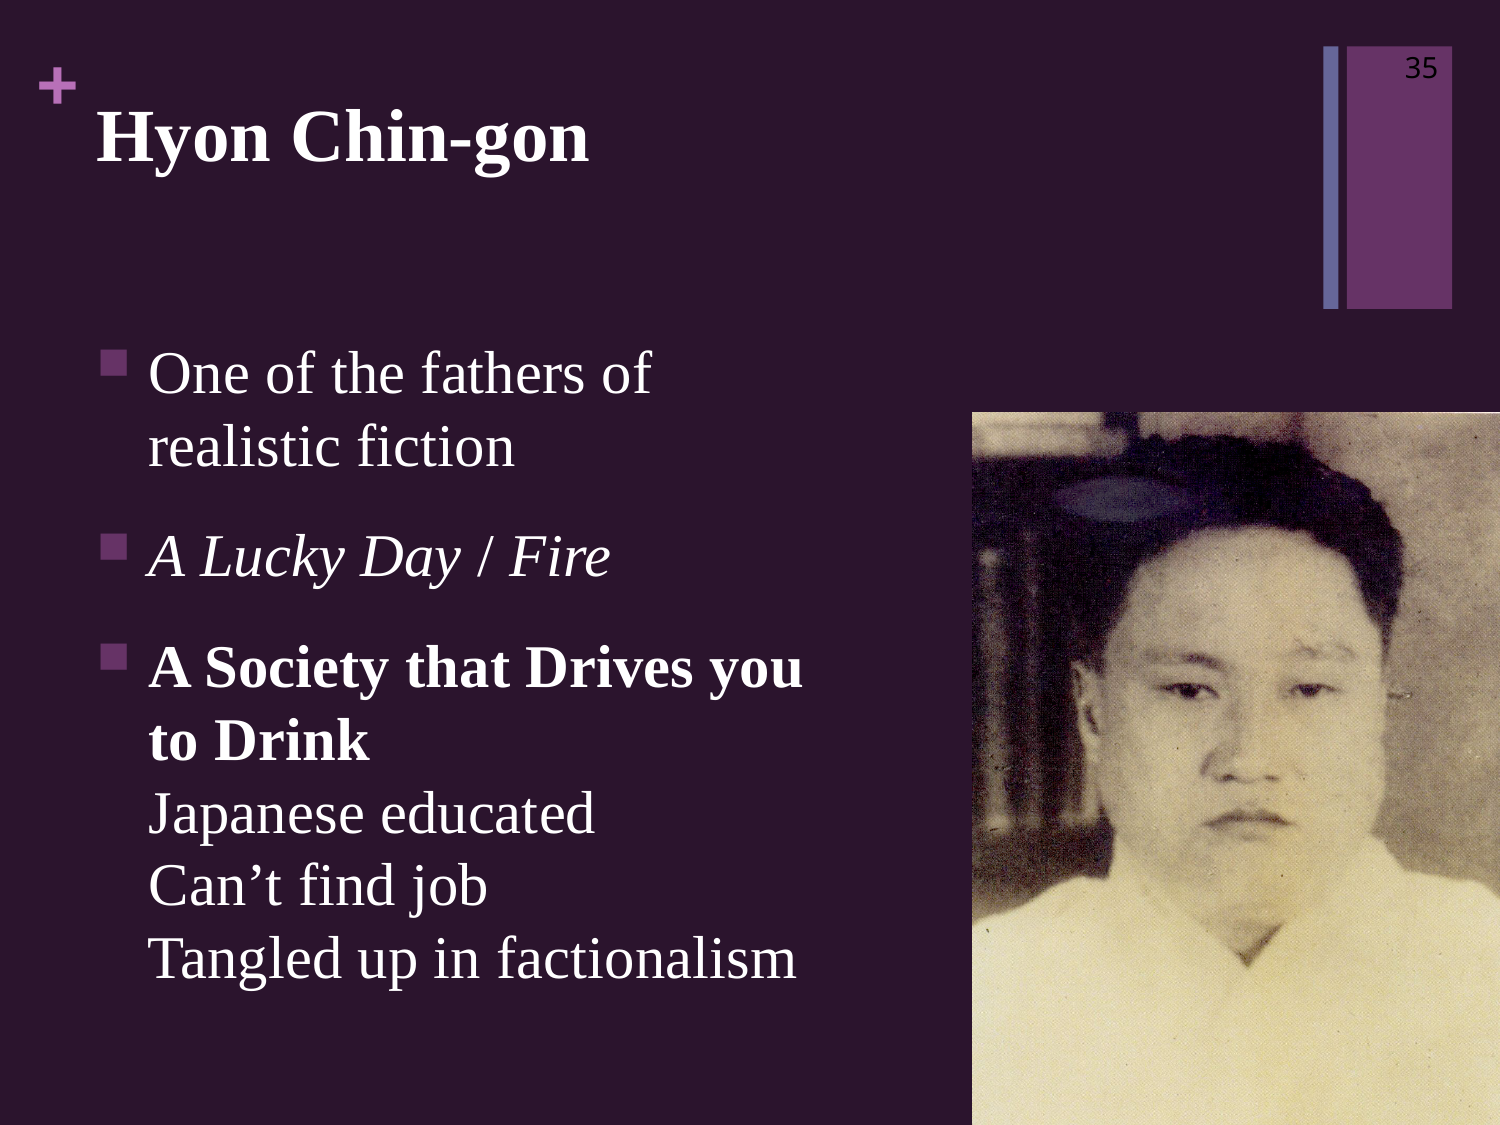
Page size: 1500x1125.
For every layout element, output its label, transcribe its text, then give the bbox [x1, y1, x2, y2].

list One of the fathers of realistic fiction A Lucky Day / Fire A Society that Drives you to Drink Japanese educated Can’t find job Tangled up in factionalism [81, 324, 1322, 1005]
picture [971, 411, 1500, 1125]
slide_number 35 [1362, 39, 1454, 100]
title Hyon Chin-gon [81, 79, 1322, 263]
